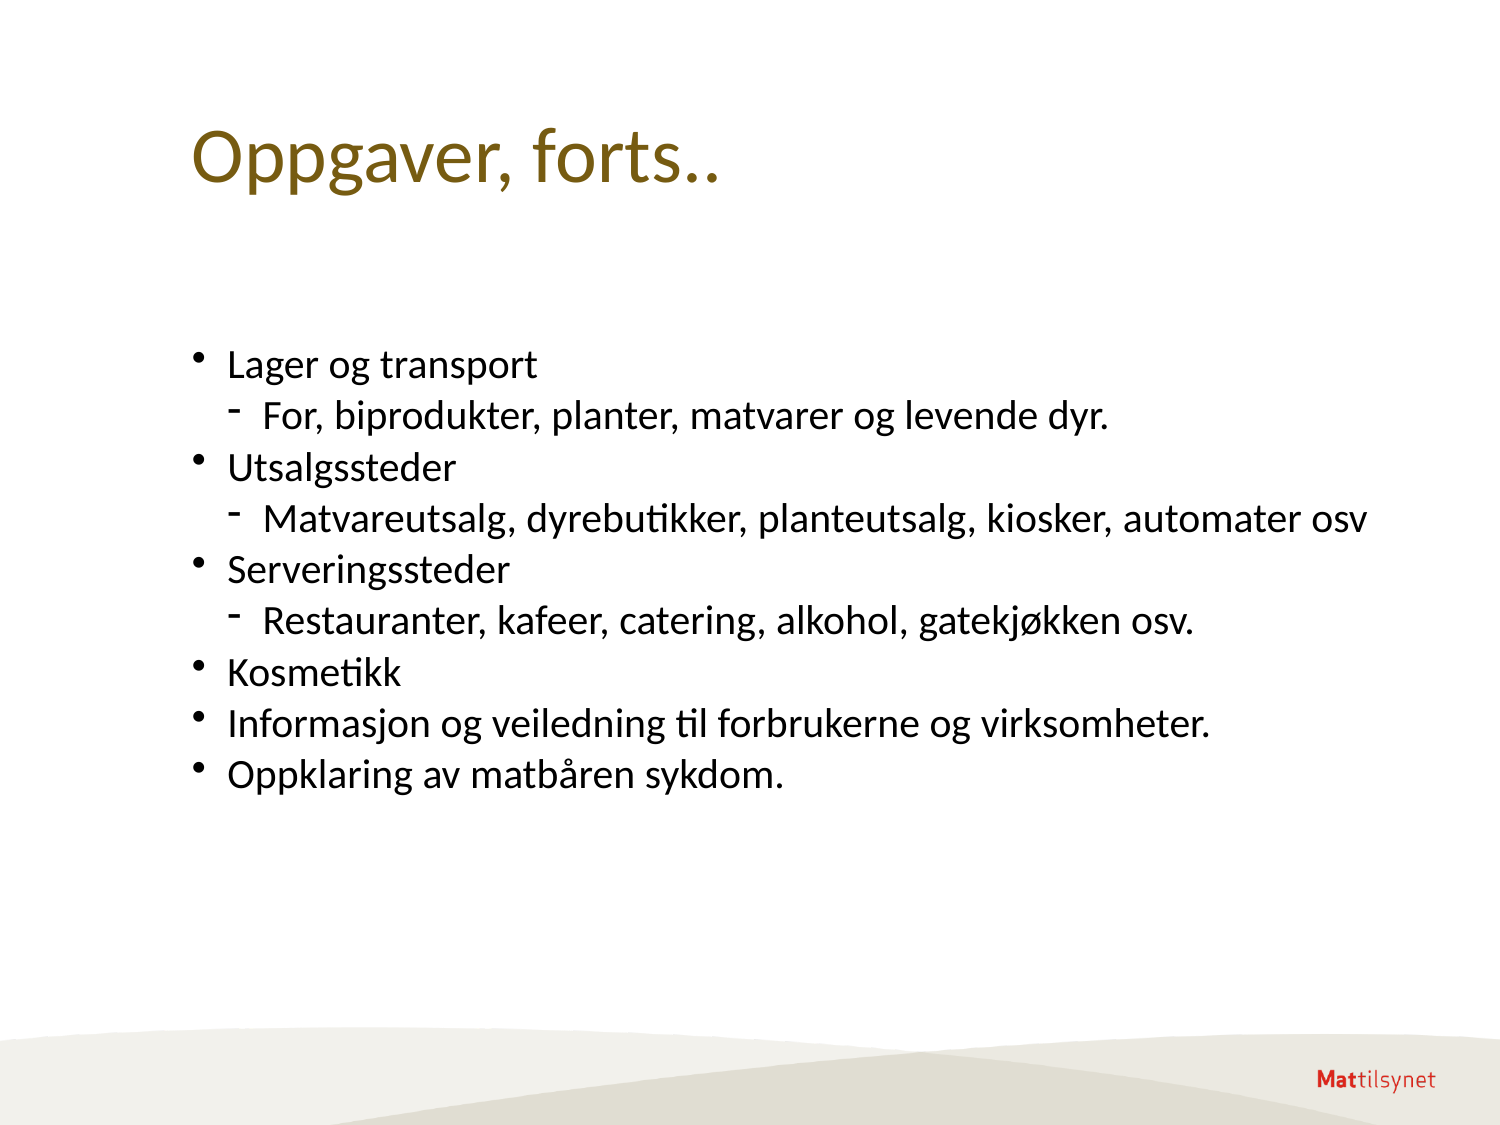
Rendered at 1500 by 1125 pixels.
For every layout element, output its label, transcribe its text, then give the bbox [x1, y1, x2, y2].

title Oppgaver, forts.. [191, 28, 1374, 200]
picture [0, 994, 1500, 1125]
list Lager og transport For, biprodukter, planter, matvarer og levende dyr. Utsalgssteder Matvareutsalg, dyrebutikker, planteutsalg, kiosker, automater osv Serveringssteder Restauranter, kafeer, catering, alkohol, gatekjøkken osv. Kosmetikk Informasjon og veiledning til forbrukerne og virksomheter. Oppklaring av matbåren sykdom. [191, 342, 1374, 898]
